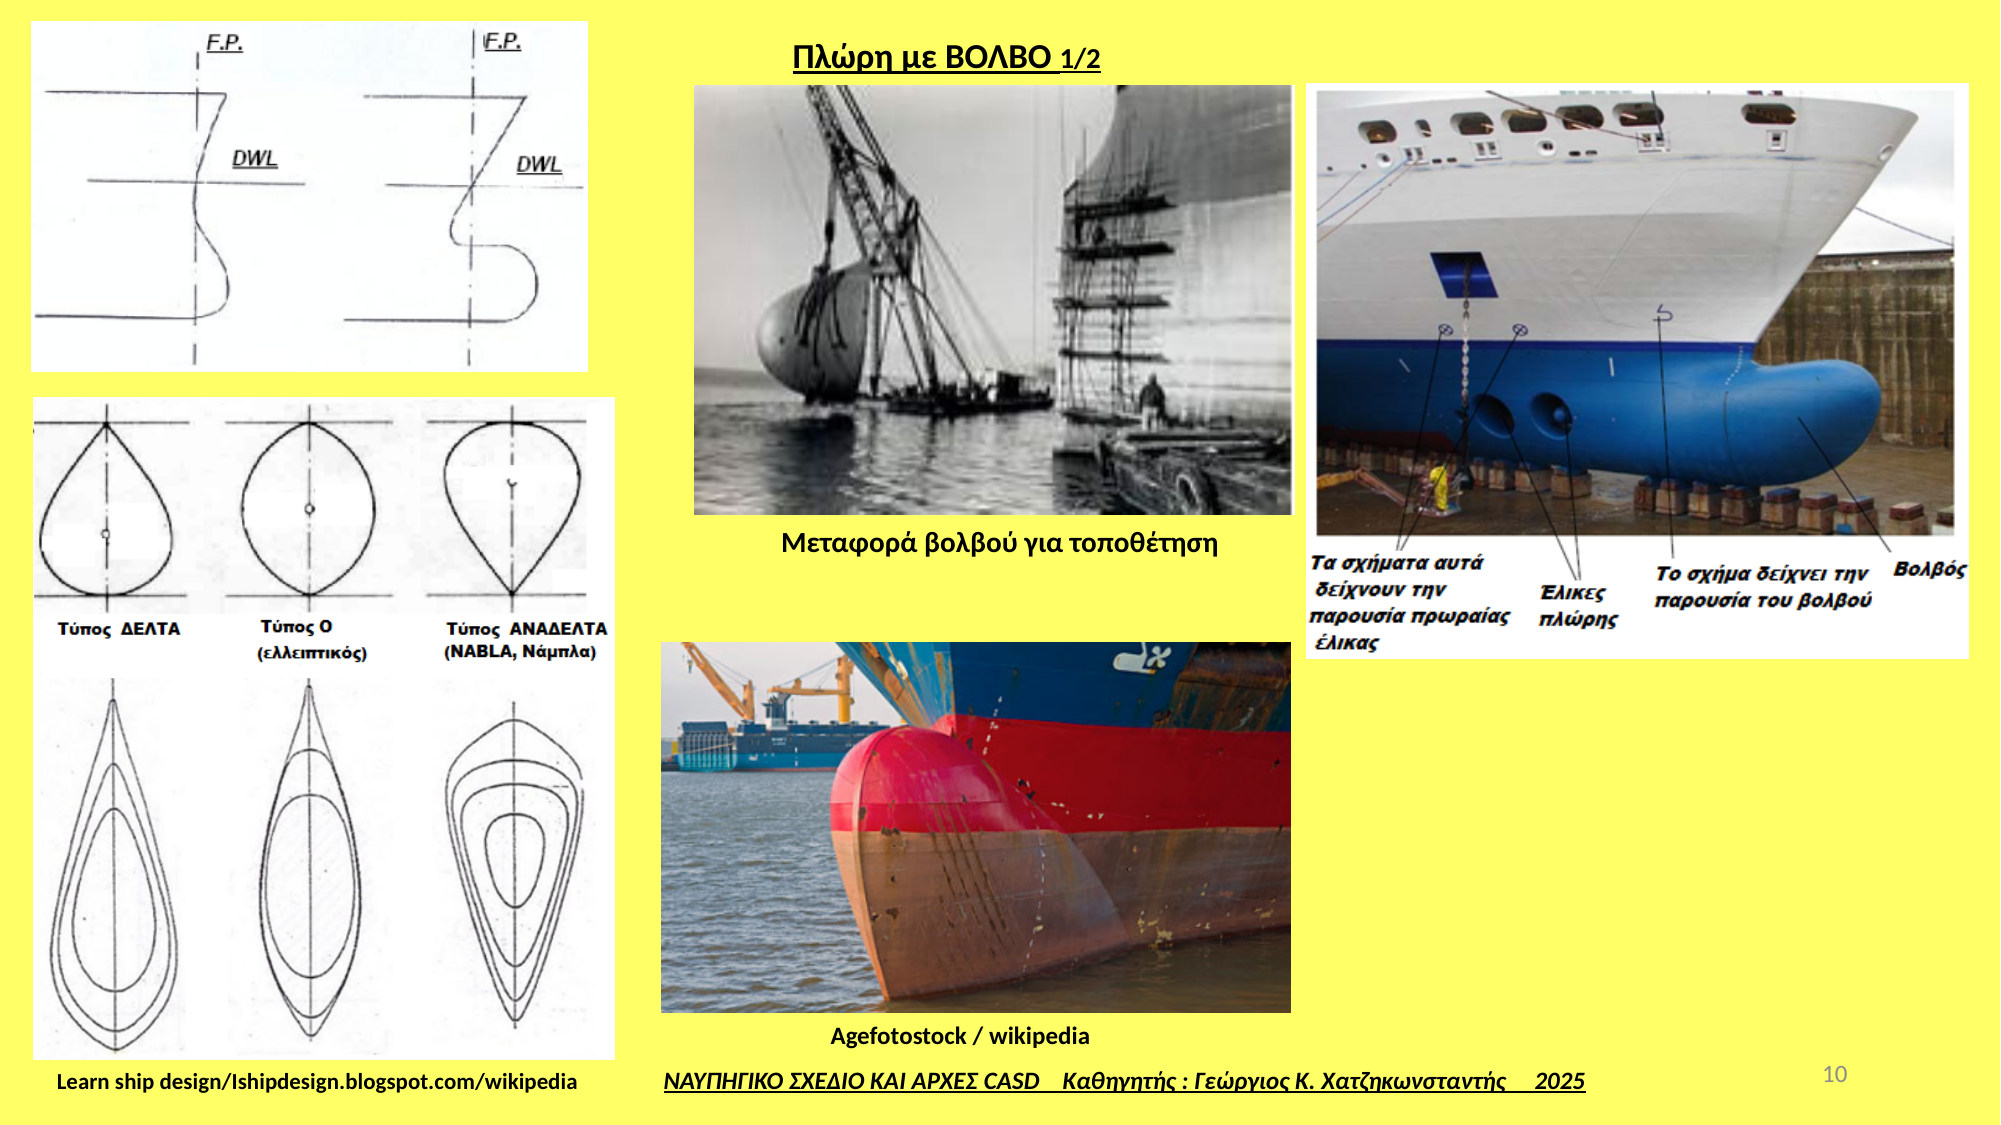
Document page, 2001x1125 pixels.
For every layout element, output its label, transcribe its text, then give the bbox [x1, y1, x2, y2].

list Πλώρη με ΒΟΛΒΟ 1/2 [680, 31, 1214, 84]
picture [661, 642, 1291, 1013]
text_box Agefotostock / wikipedia [661, 1013, 1260, 1058]
text_box Learn ship design/Ishipdesign.blogspot.com/wikipedia [42, 1060, 607, 1102]
slide_number 10 [1774, 1042, 1863, 1103]
picture [1306, 83, 1969, 659]
picture [33, 397, 615, 1060]
picture [31, 21, 588, 372]
picture [694, 85, 1295, 515]
text_box Μεταφορά βολβού για τοποθέτηση [740, 515, 1260, 566]
text_box ΝΑΥΠΗΓΙΚΟ ΣΧΕΔΙΟ ΚΑΙ ΑΡΧΕΣ CASD Καθηγητής : Γεώργιος Κ. Χατζηκωνσταντής 2025 [607, 1057, 1677, 1102]
